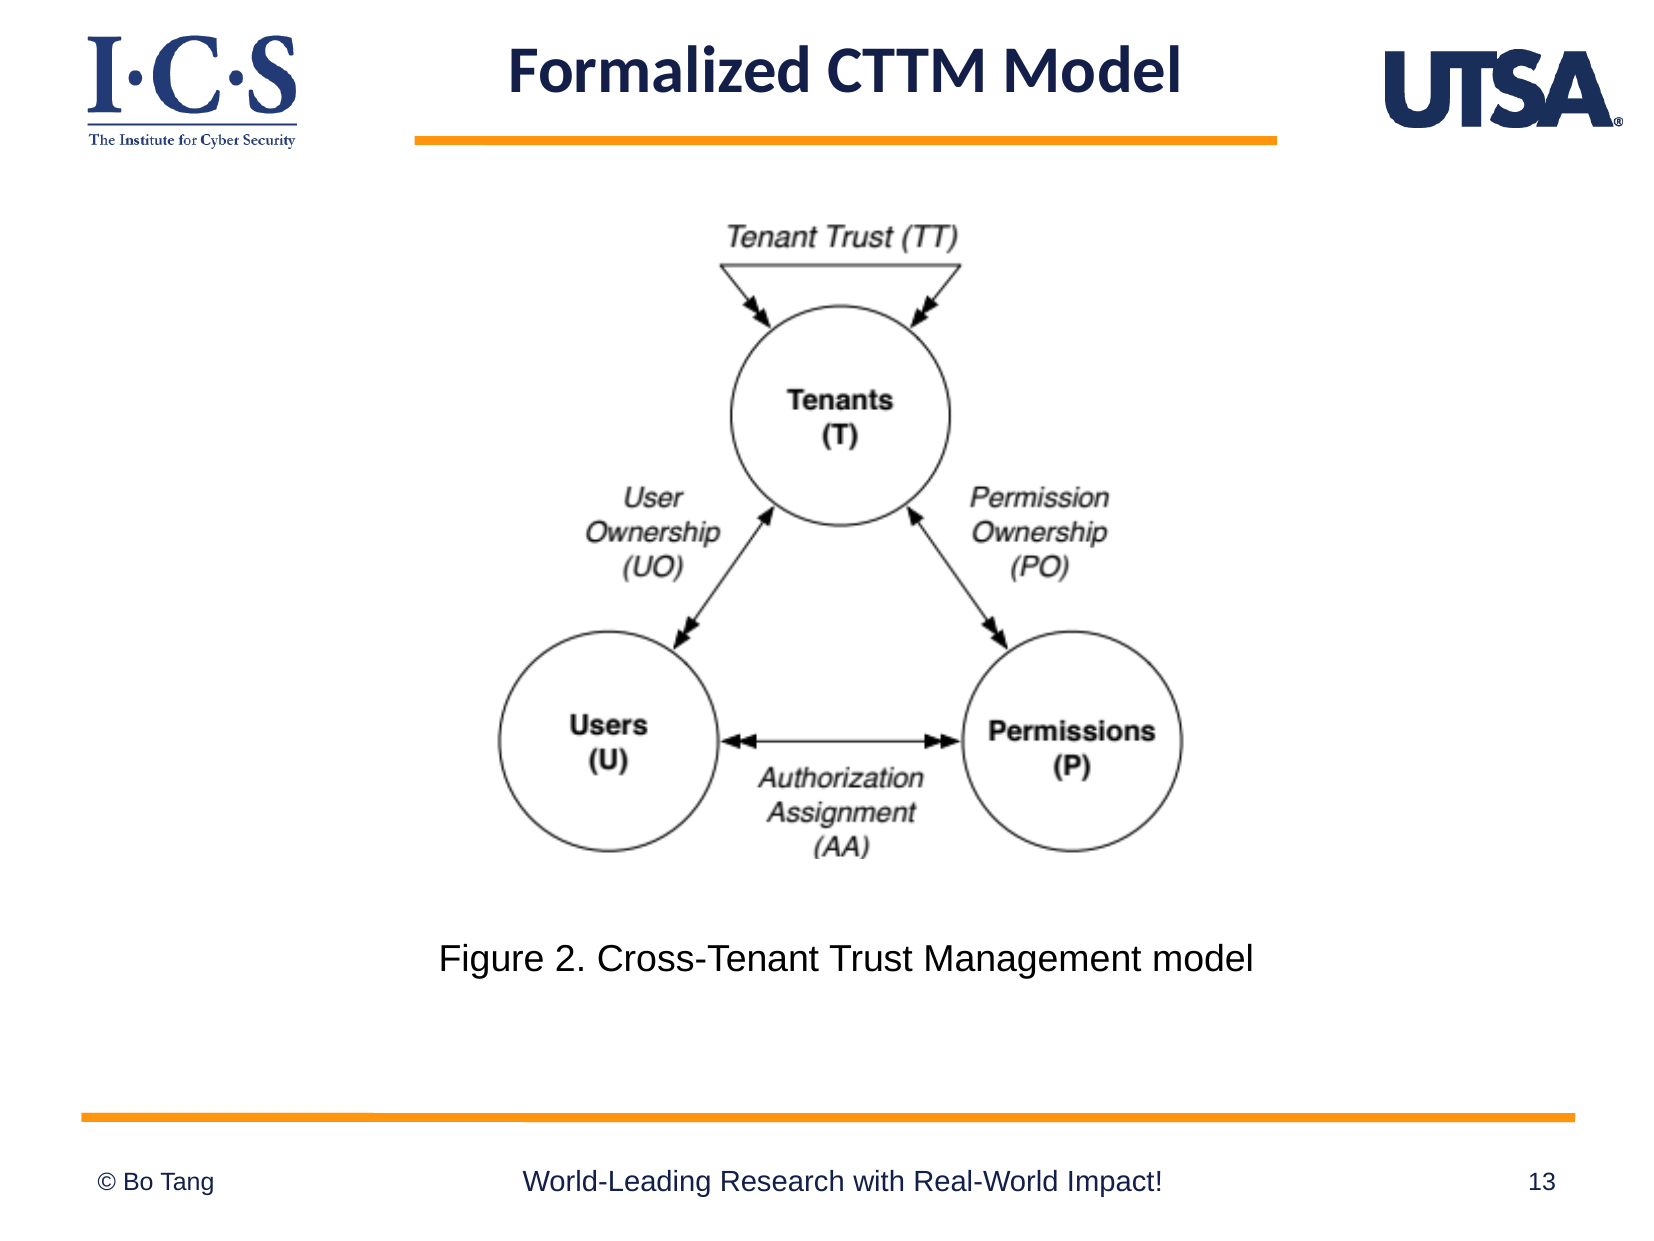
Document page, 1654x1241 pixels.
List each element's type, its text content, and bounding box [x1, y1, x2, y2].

picture [494, 213, 1186, 859]
slide_number 13 [1215, 1147, 1572, 1214]
slide_number © Bo Tang [82, 1147, 469, 1214]
footer World-Leading Research with Real-World Impact! [501, 1147, 1186, 1214]
picture [84, 17, 299, 151]
title Formalized CTTM Model [377, 9, 1315, 123]
picture [1385, 49, 1623, 128]
text_box Figure 2. Cross-Tenant Trust Management model [423, 926, 1269, 987]
